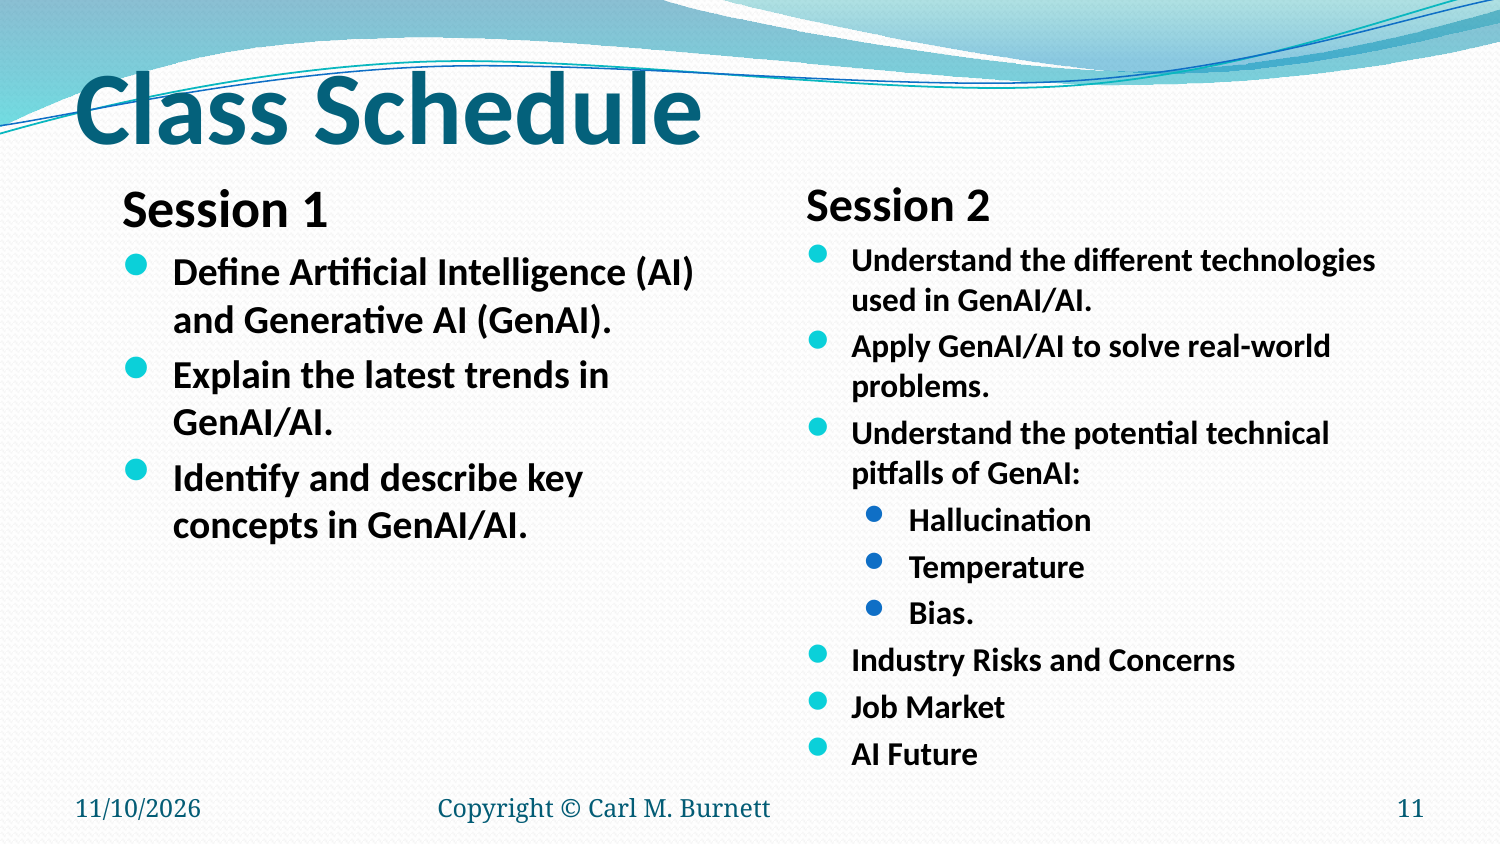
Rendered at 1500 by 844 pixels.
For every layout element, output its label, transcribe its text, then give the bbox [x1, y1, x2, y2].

list Session 2 Understand the different technologies used in GenAI/AI. Apply GenAI/AI to solve real-world problems. Understand the potential technical pitfalls of GenAI: Hallucination Temperature Bias. Industry Risks and Concerns Job Market AI Future [762, 165, 1425, 782]
title Class Schedule [75, 25, 1425, 166]
footer Copyright © Carl M. Burnett [437, 782, 988, 827]
list Session 1 Define Artificial Intelligence (AI) and Generative AI (GenAI). Explain the latest trends in GenAI/AI. Identify and describe key concepts in GenAI/AI. [75, 165, 738, 782]
slide_number 11 [1299, 782, 1425, 827]
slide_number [75, 782, 425, 827]
